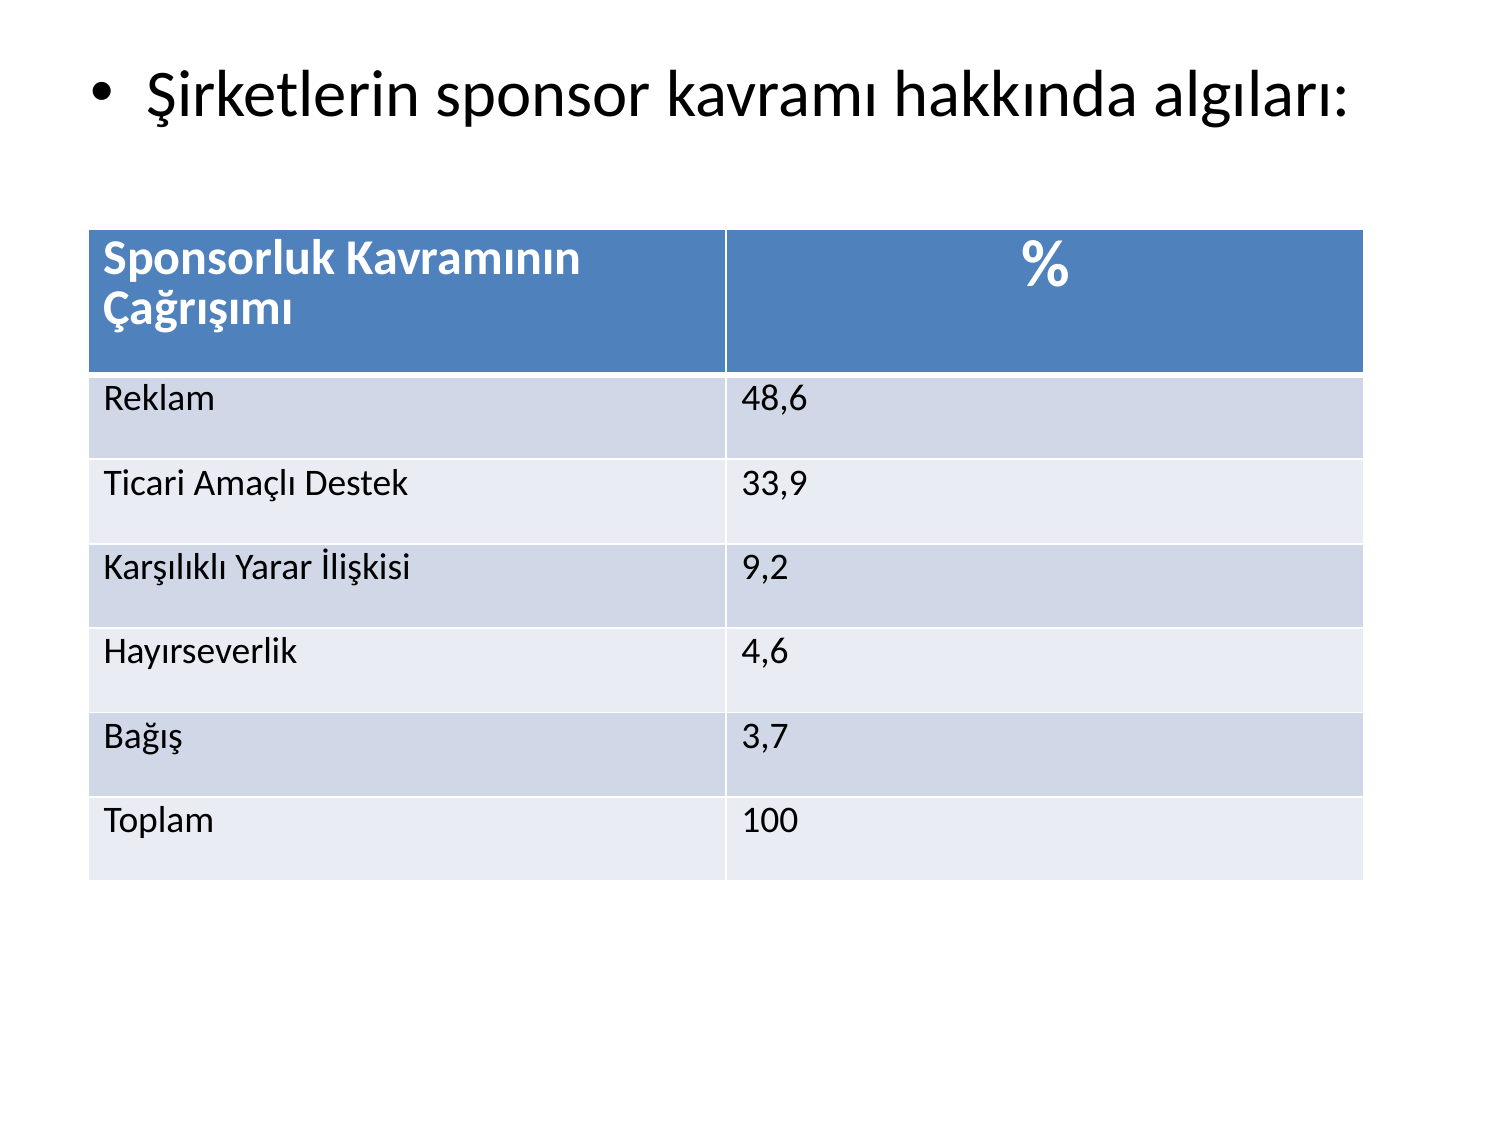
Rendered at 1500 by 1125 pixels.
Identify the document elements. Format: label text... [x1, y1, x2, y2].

table_cell Reklam [89, 378, 725, 458]
table_cell Karşılıklı Yarar İlişkisi [89, 545, 725, 627]
table_cell Hayırseverlik [89, 629, 725, 712]
table_header % [727, 230, 1363, 372]
table_cell 100 [727, 798, 1363, 880]
table_cell 48,6 [727, 378, 1363, 458]
table_cell Ticari Amaçlı Destek [89, 460, 725, 543]
table_cell 33,9 [727, 460, 1363, 543]
table_header Sponsorluk Kavramının Çağrışımı [89, 230, 725, 372]
table_cell 4,6 [727, 629, 1363, 712]
table_cell Toplam [89, 798, 725, 880]
table_cell 9,2 [727, 545, 1363, 627]
table_cell 3,7 [727, 713, 1363, 796]
table_cell Bağış [89, 713, 725, 796]
list Şirketlerin sponsor kavramı hakkında algıları: [75, 42, 1425, 1047]
